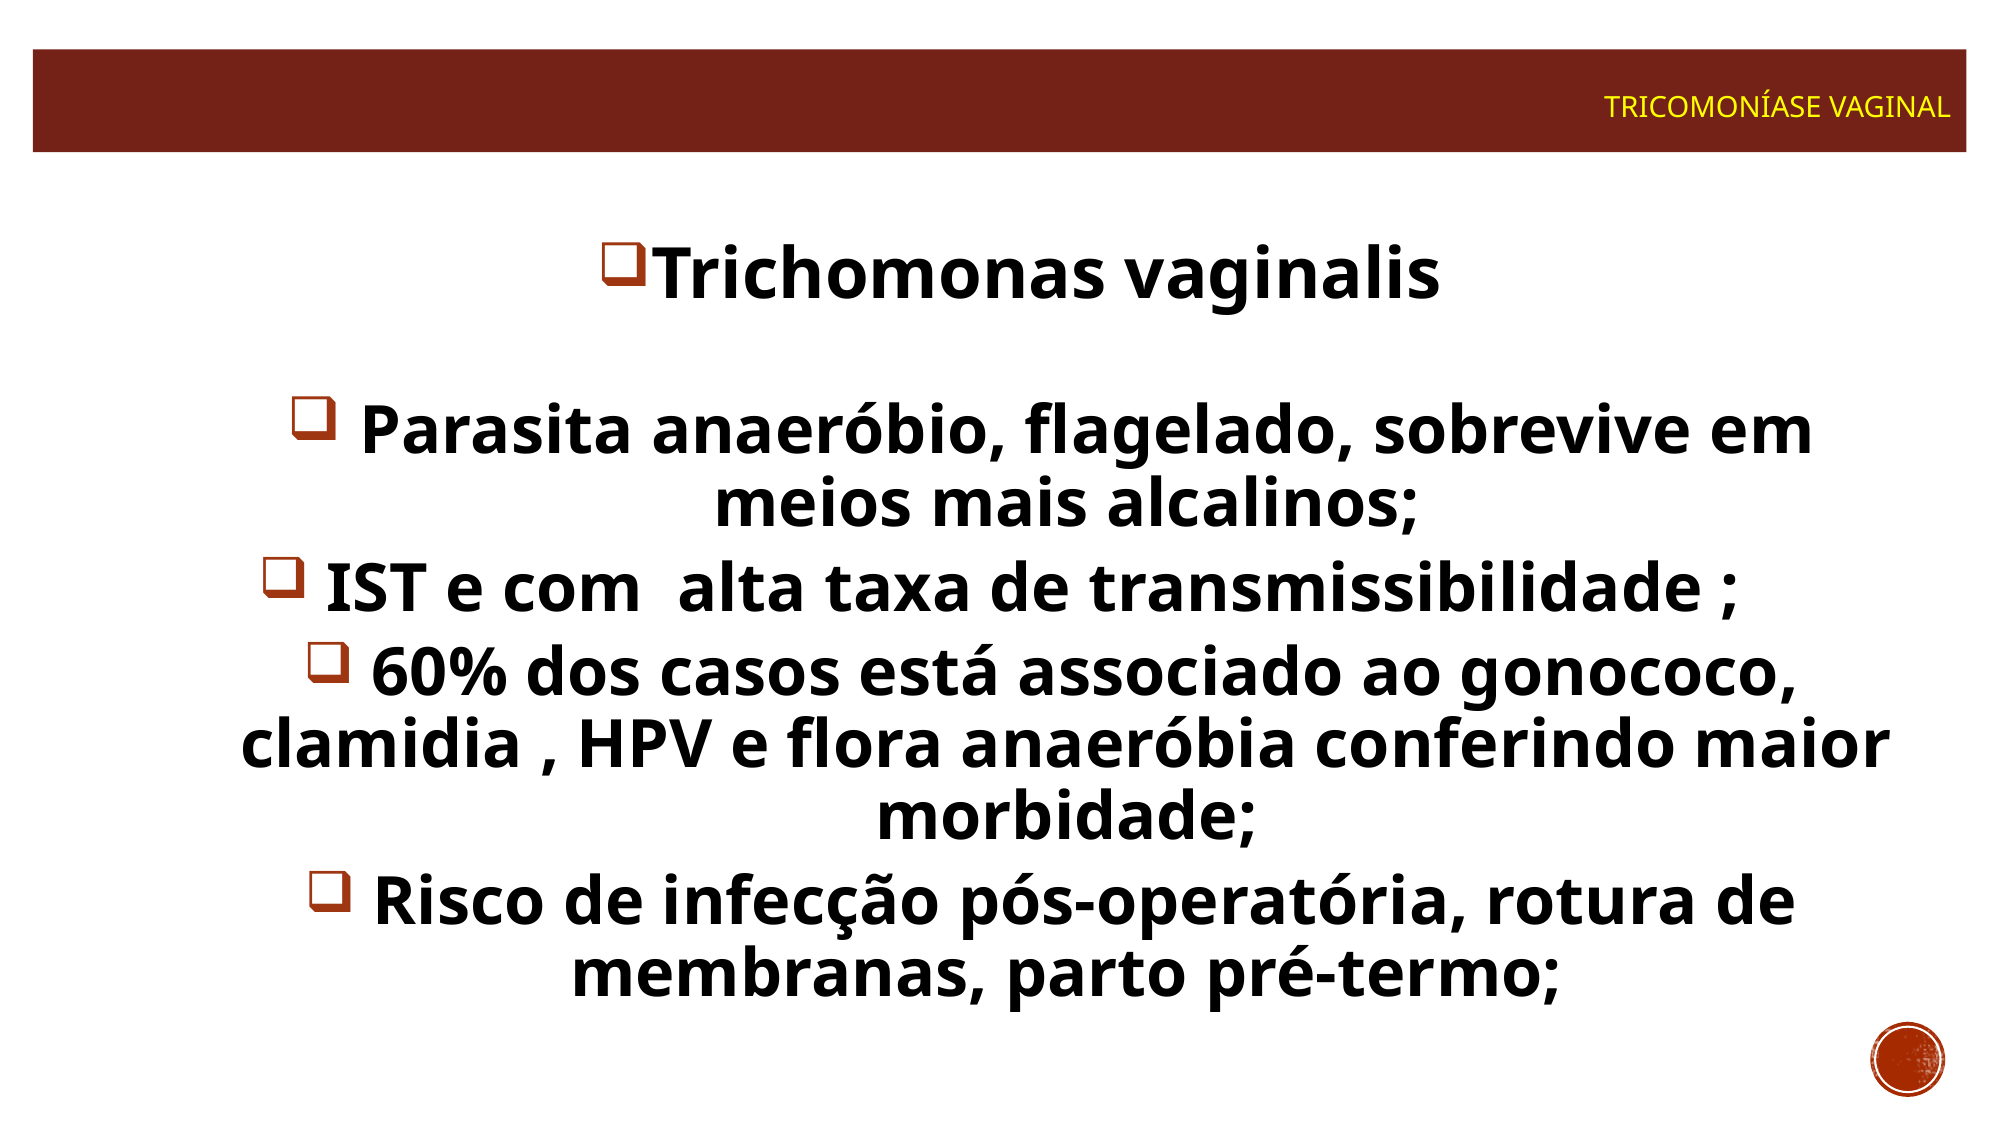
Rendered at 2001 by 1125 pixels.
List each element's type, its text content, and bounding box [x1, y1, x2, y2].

title TRICOMONÍASE VAGINAL [32, 49, 1967, 153]
list Trichomonas vaginalis Parasita anaeróbio, flagelado, sobrevive em meios mais alcalinos; IST e com alta taxa de transmissibilidade ; 60% dos casos está associado ao gonococo, clamidia , HPV e flora anaeróbia conferindo maior morbidade; Risco de infecção pós-operatória, rotura de membranas, parto pré-termo; [145, 230, 1913, 1032]
